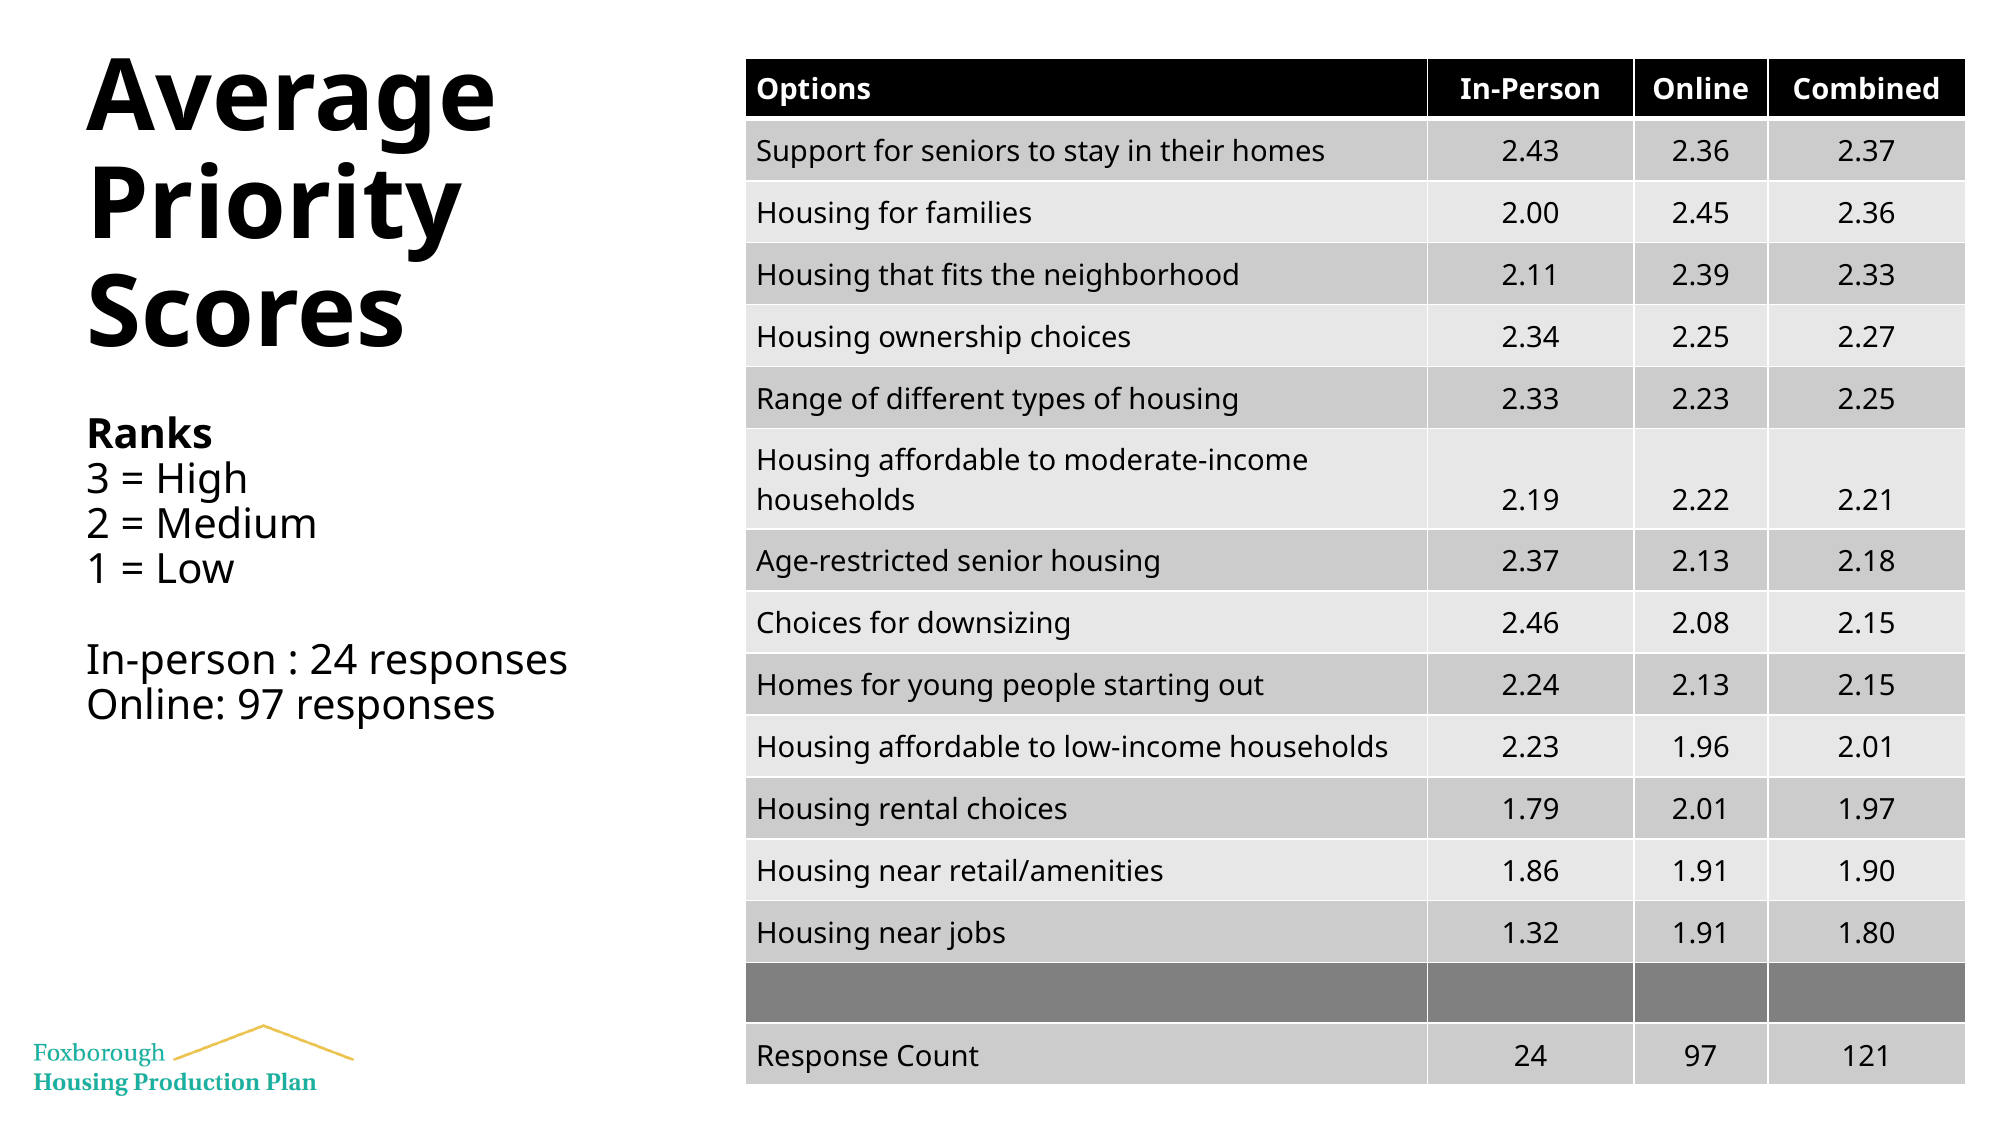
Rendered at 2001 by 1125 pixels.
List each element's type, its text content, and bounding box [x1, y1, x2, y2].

table_cell 1.90 [1769, 840, 1965, 900]
table_cell 1.96 [1635, 716, 1767, 776]
table_cell 2.36 [1769, 182, 1965, 242]
table_header In-Person [1428, 59, 1633, 116]
table_cell [1635, 963, 1767, 1022]
table_cell Housing for families [746, 182, 1427, 242]
table_cell 2.37 [1769, 121, 1965, 180]
table_cell 2.23 [1428, 716, 1633, 776]
table_cell Housing near jobs [746, 901, 1427, 962]
table_header Options [746, 59, 1427, 116]
table_cell 2.46 [1428, 592, 1633, 652]
table_cell 1.91 [1635, 840, 1767, 900]
table_cell 2.15 [1769, 592, 1965, 652]
table_cell 1.91 [1635, 901, 1767, 962]
table_cell 24 [1428, 1024, 1633, 1084]
table_cell 1.80 [1769, 901, 1965, 962]
table_cell 2.33 [1428, 367, 1633, 428]
table_header Combined [1769, 59, 1965, 116]
table_cell 2.18 [1769, 530, 1965, 590]
table_cell Housing that fits the neighborhood [746, 243, 1427, 304]
table_cell 121 [1769, 1024, 1965, 1084]
table_cell 2.25 [1635, 305, 1767, 366]
table_cell Housing affordable to low-income households [746, 716, 1427, 776]
table_cell Choices for downsizing [746, 592, 1427, 652]
table_cell Homes for young people starting out [746, 654, 1427, 714]
table_cell 2.37 [1428, 530, 1633, 590]
table_cell 2.00 [1428, 182, 1633, 242]
table_cell 97 [1635, 1024, 1767, 1084]
table_cell 2.08 [1635, 592, 1767, 652]
table_cell Support for seniors to stay in their homes [746, 121, 1427, 180]
table_cell 2.13 [1635, 654, 1767, 714]
table_cell 1.97 [1769, 778, 1965, 838]
table_cell 1.79 [1428, 778, 1633, 838]
table_cell 2.34 [1428, 305, 1633, 366]
table_header Online [1635, 59, 1767, 116]
picture [21, 1004, 359, 1108]
table_cell 2.24 [1428, 654, 1633, 714]
table_cell 2.23 [1635, 367, 1767, 428]
title Average Priority Scores Ranks 3 = High 2 = Medium 1 = Low In-person : 24 responses Online: 97 responses [71, 36, 623, 855]
table_cell [1769, 963, 1965, 1022]
table_cell Age-restricted senior housing [746, 530, 1427, 590]
table_cell 2.33 [1769, 243, 1965, 304]
table_cell 2.13 [1635, 530, 1767, 590]
table_cell 2.45 [1635, 182, 1767, 242]
table_cell 2.01 [1635, 778, 1767, 838]
table_cell 2.25 [1769, 367, 1965, 428]
table_cell Range of different types of housing [746, 367, 1427, 428]
table_cell 1.86 [1428, 840, 1633, 900]
table_cell 2.11 [1428, 243, 1633, 304]
table_cell 2.22 [1635, 429, 1767, 528]
table_cell [746, 963, 1427, 1022]
table_cell 2.27 [1769, 305, 1965, 366]
table_cell [1428, 963, 1633, 1022]
table_cell 2.43 [1428, 121, 1633, 180]
table_cell 2.21 [1769, 429, 1965, 528]
table_cell 2.19 [1428, 429, 1633, 528]
table_cell 2.39 [1635, 243, 1767, 304]
table_cell 2.36 [1635, 121, 1767, 180]
table_cell 1.32 [1428, 901, 1633, 962]
table_cell Housing affordable to moderate-income households [746, 429, 1427, 528]
table_cell 2.01 [1769, 716, 1965, 776]
table_cell Housing rental choices [746, 778, 1427, 838]
table_cell Housing ownership choices [746, 305, 1427, 366]
table_cell Response Count [746, 1024, 1427, 1084]
table_cell 2.15 [1769, 654, 1965, 714]
table_cell Housing near retail/amenities [746, 840, 1427, 900]
